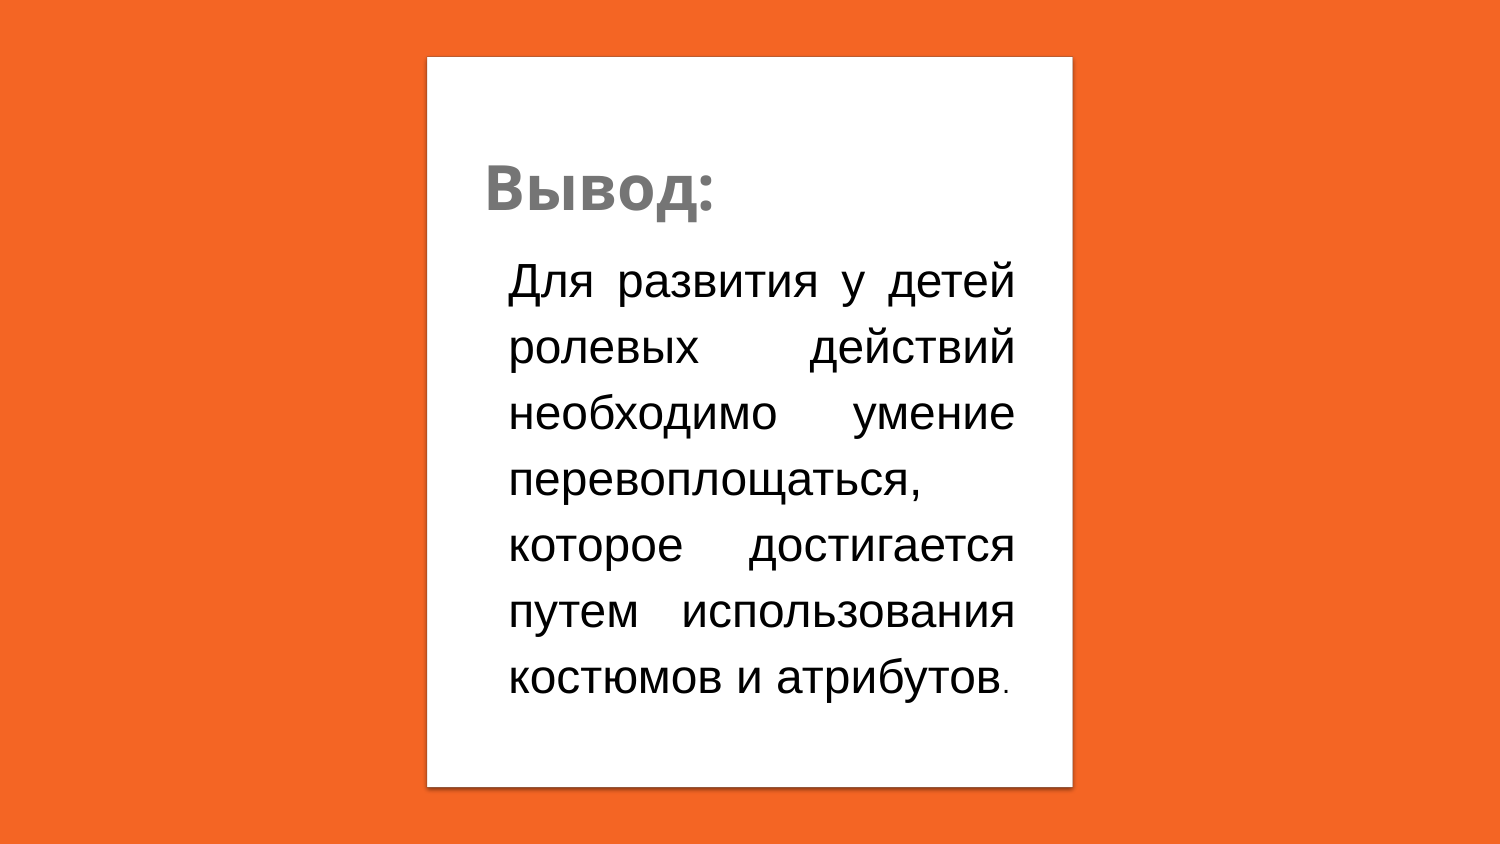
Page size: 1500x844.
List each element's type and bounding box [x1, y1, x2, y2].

picture [400, 26, 1100, 818]
